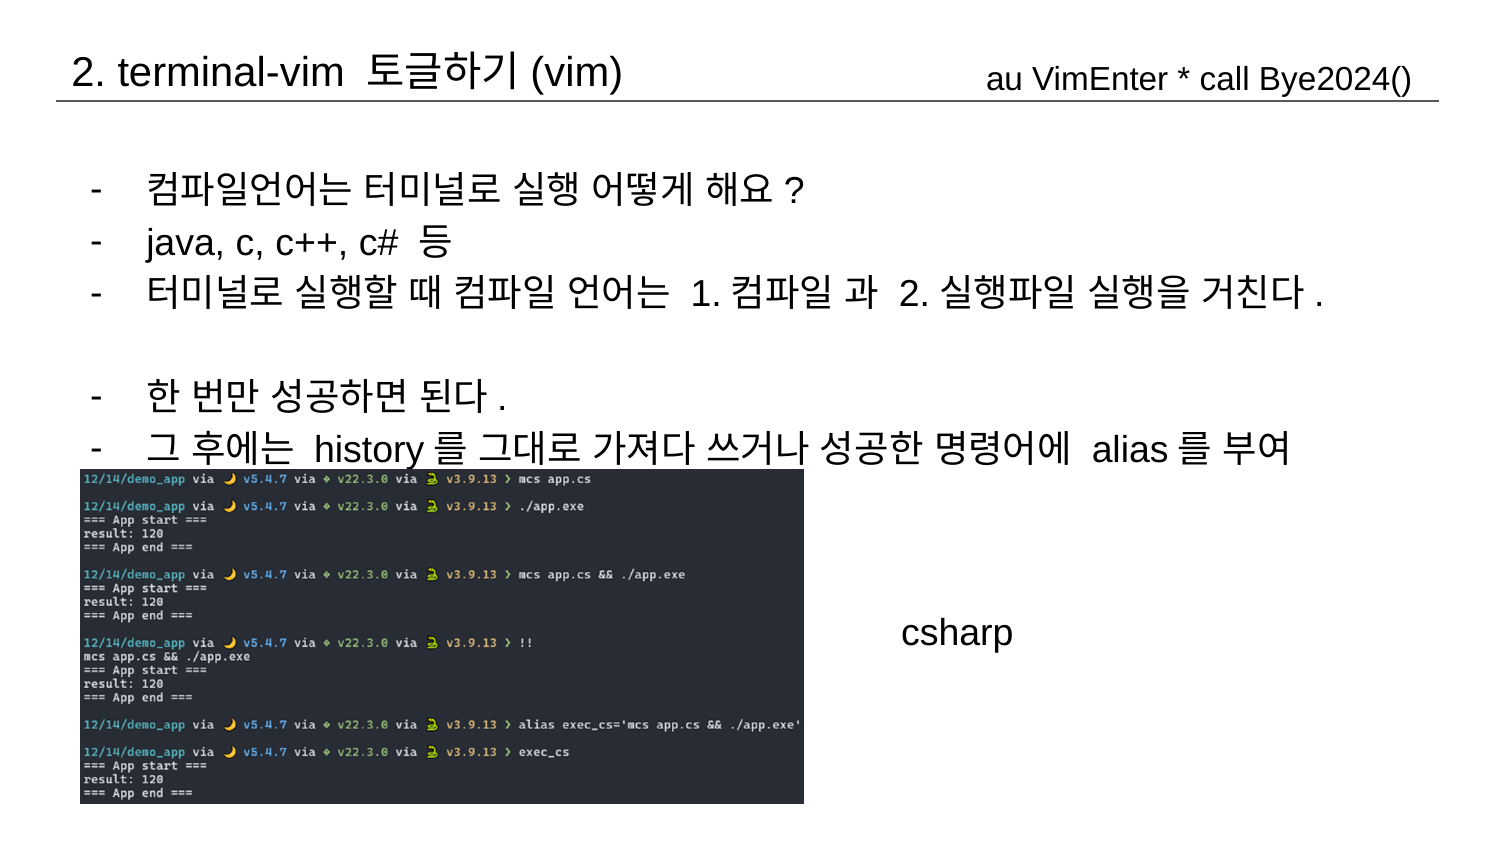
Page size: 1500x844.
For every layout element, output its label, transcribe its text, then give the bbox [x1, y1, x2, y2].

picture [79, 469, 804, 804]
text_box csharp [886, 586, 1324, 677]
text_box au VimEnter * call Bye2024() [971, 36, 1439, 100]
text_box 컴파일언어는 터미널로 실행 어떻게 해요? java, c, c++, c# 등 터미널로 실행할 때 컴파일 언어는 1.컴파일 과 2.실행파일 실행을 거친다. 한 번만 성공하면 된다. 그 후에는 history를 그대로 가져다 쓰거나 성공한 명령어에 alias를 부여 [56, 144, 1427, 804]
text_box 2. terminal-vim 토글하기(vim) [56, 22, 762, 100]
